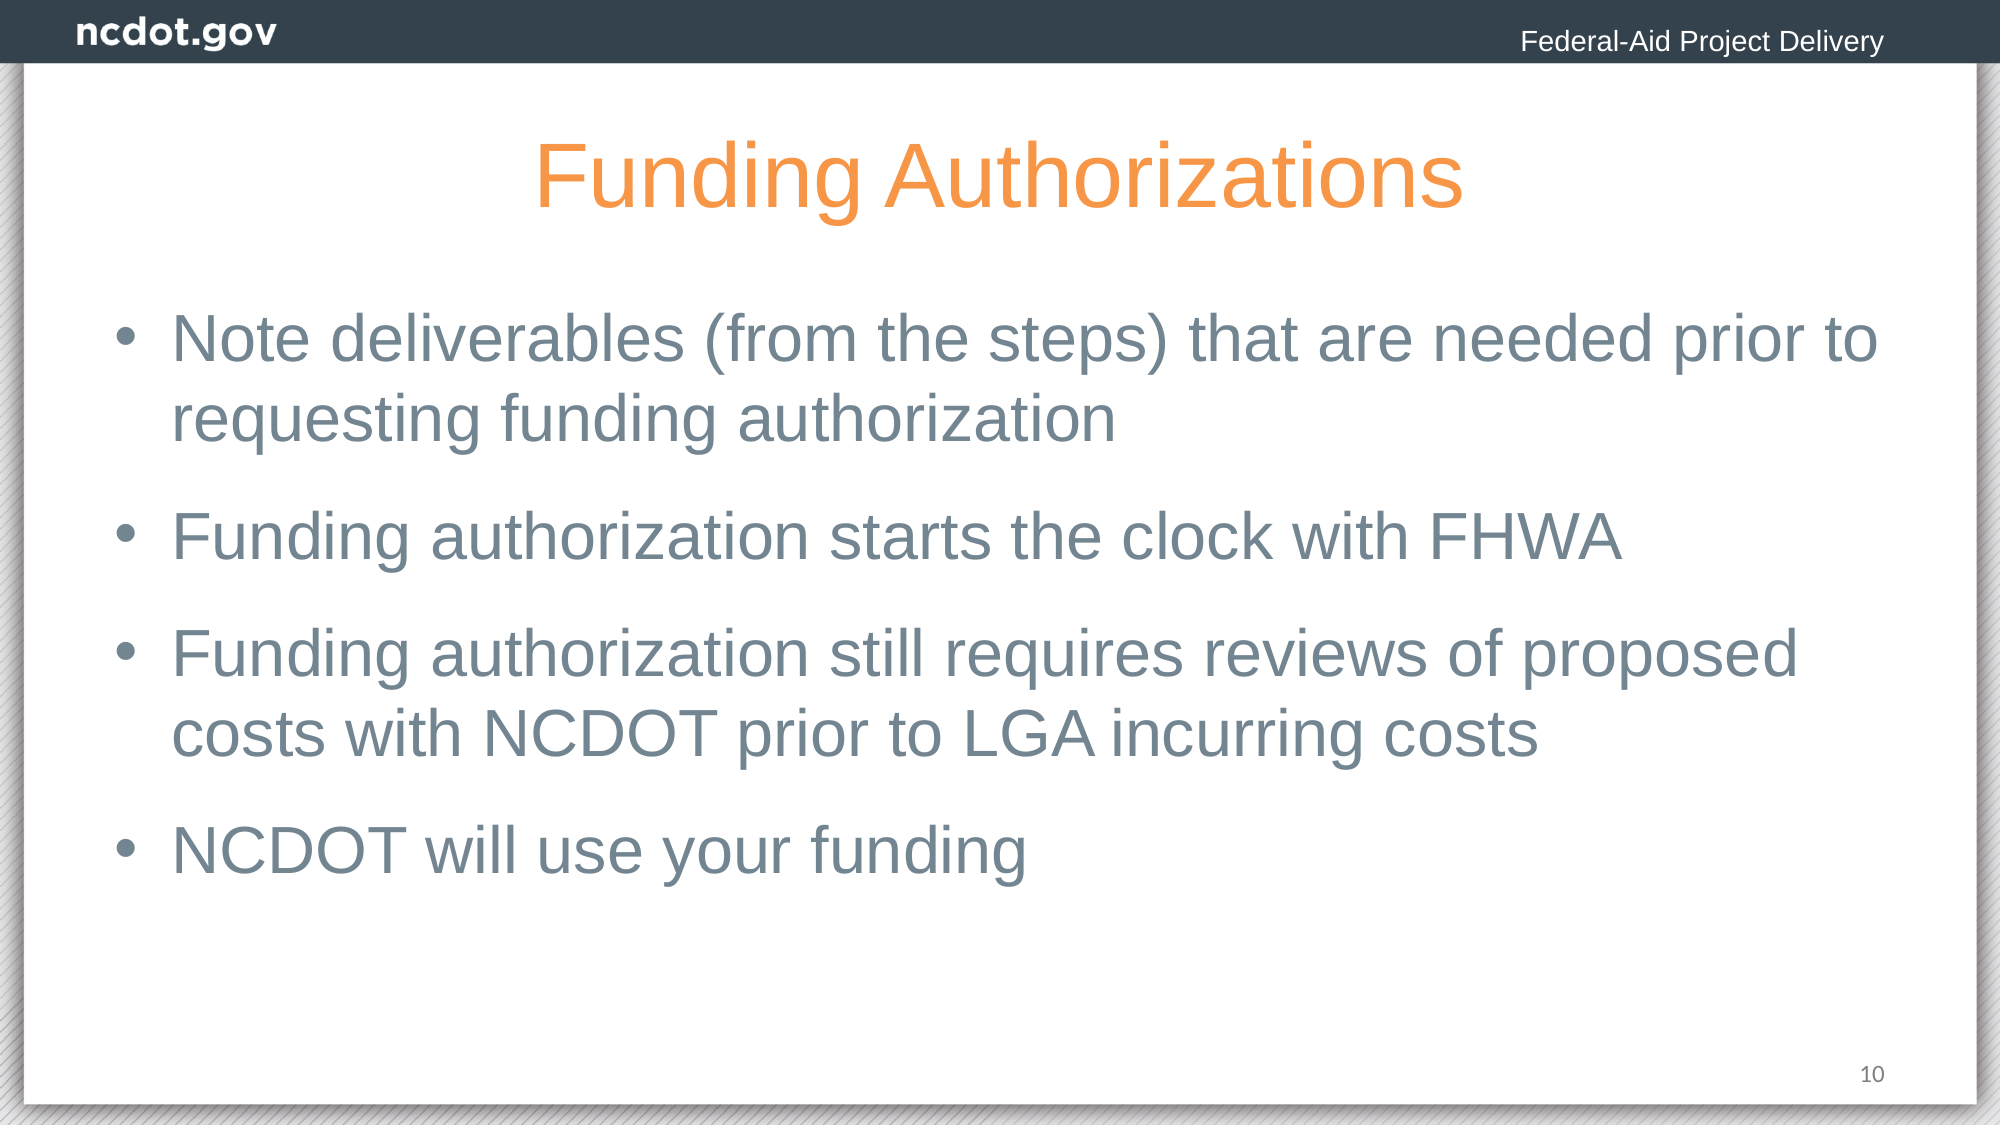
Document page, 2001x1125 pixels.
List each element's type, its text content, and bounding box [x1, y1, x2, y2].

list Note deliverables (from the steps) that are needed prior to requesting funding authorization Funding authorization starts the clock with FHWA Funding authorization still requires reviews of proposed costs with NCDOT prior to LGA incurring costs NCDOT will use your funding [99, 287, 1900, 1029]
slide_number 10 [1433, 1042, 1900, 1103]
picture [0, 0, 2000, 1125]
title Funding Authorizations [99, 77, 1900, 265]
list Federal-Aid Project Delivery [1058, 14, 1900, 60]
